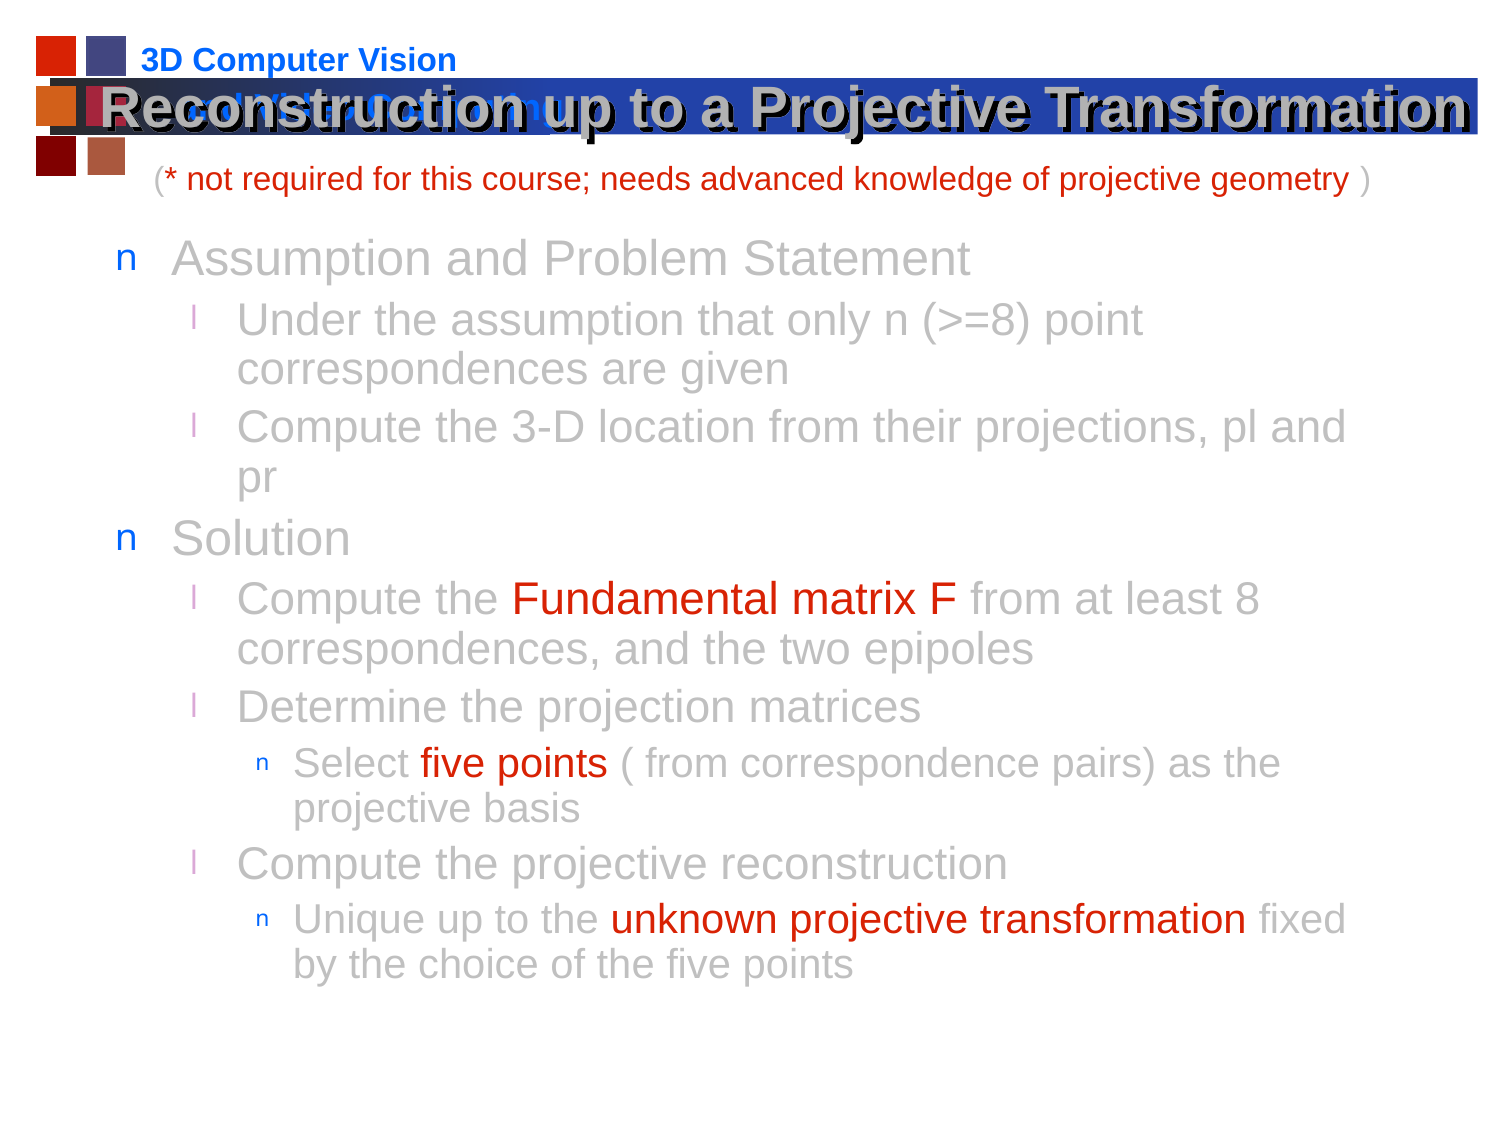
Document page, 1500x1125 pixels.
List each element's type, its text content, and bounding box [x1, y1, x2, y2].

list Assumption and Problem Statement Under the assumption that only n (>=8) point correspondences are given Compute the 3-D location from their projections, pl and pr Solution Compute the Fundamental matrix F from at least 8 correspondences, and the two epipoles Determine the projection matrices Select five points ( from correspondence pairs) as the projective basis Compute the projective reconstruction Unique up to the unknown projective transformation fixed by the choice of the five points [99, 224, 1388, 1051]
text_box (* not required for this course; needs advanced knowledge of projective geometry ) [138, 149, 1387, 205]
title Reconstruction up to a Projective Transformation [74, 46, 1495, 148]
